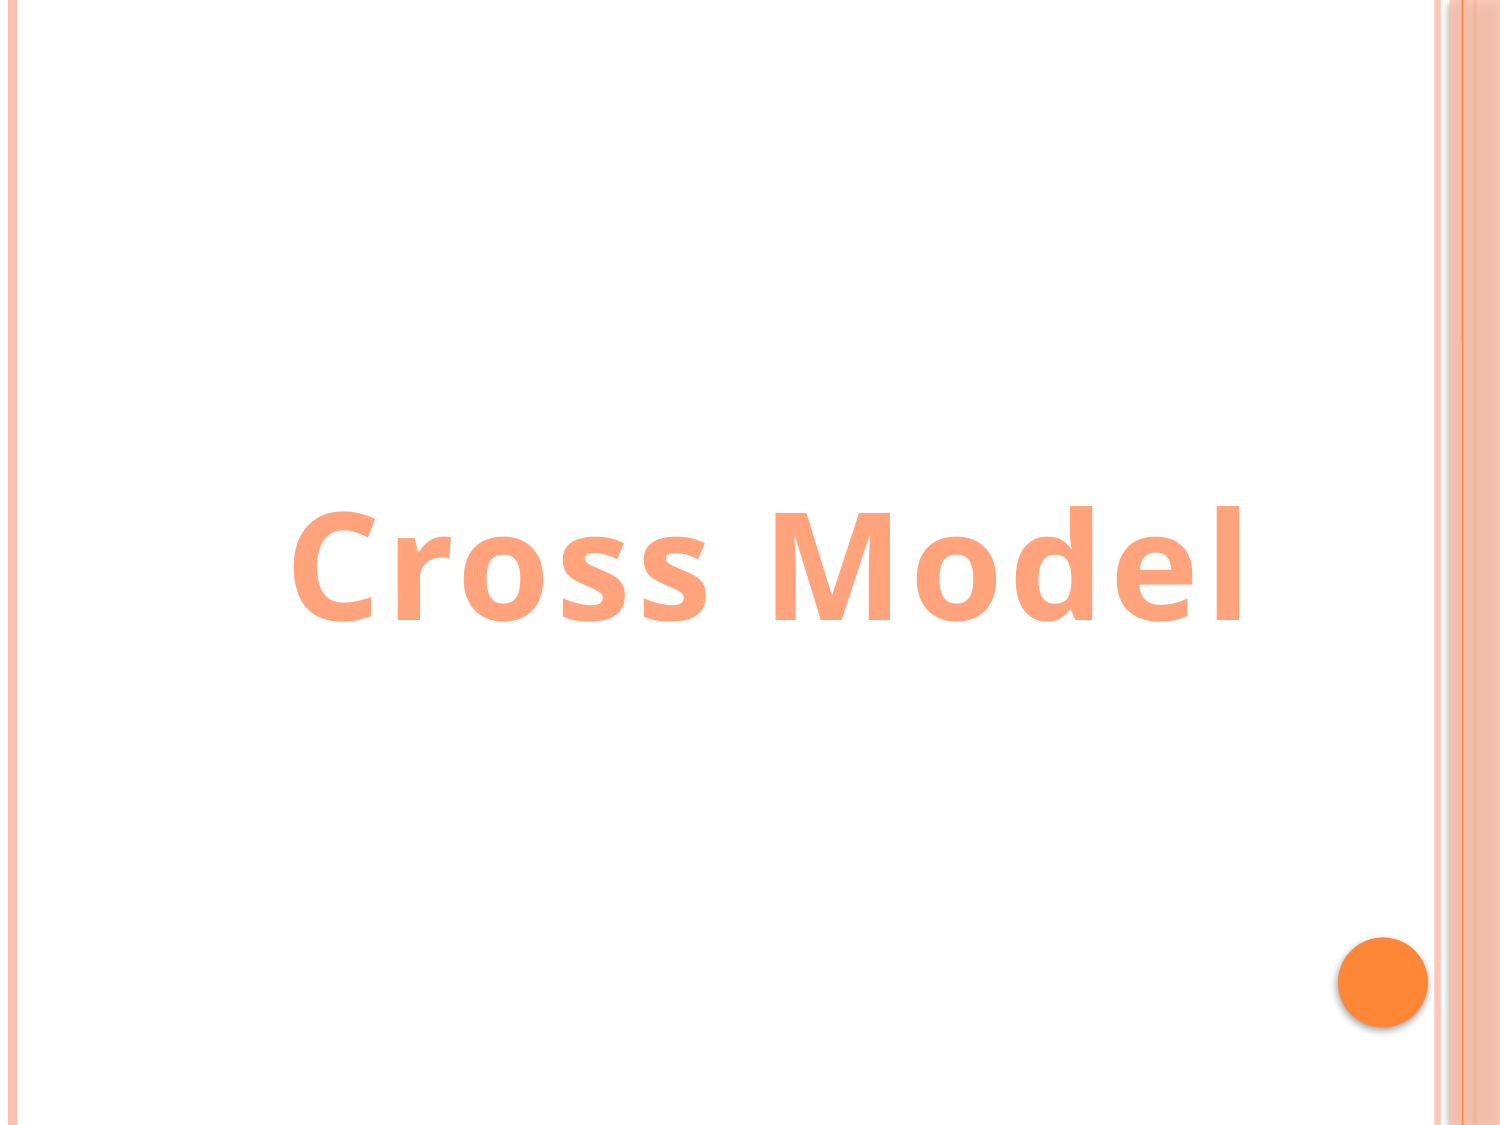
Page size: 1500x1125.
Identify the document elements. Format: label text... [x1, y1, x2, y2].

text_box Cross Model [237, 462, 1300, 658]
